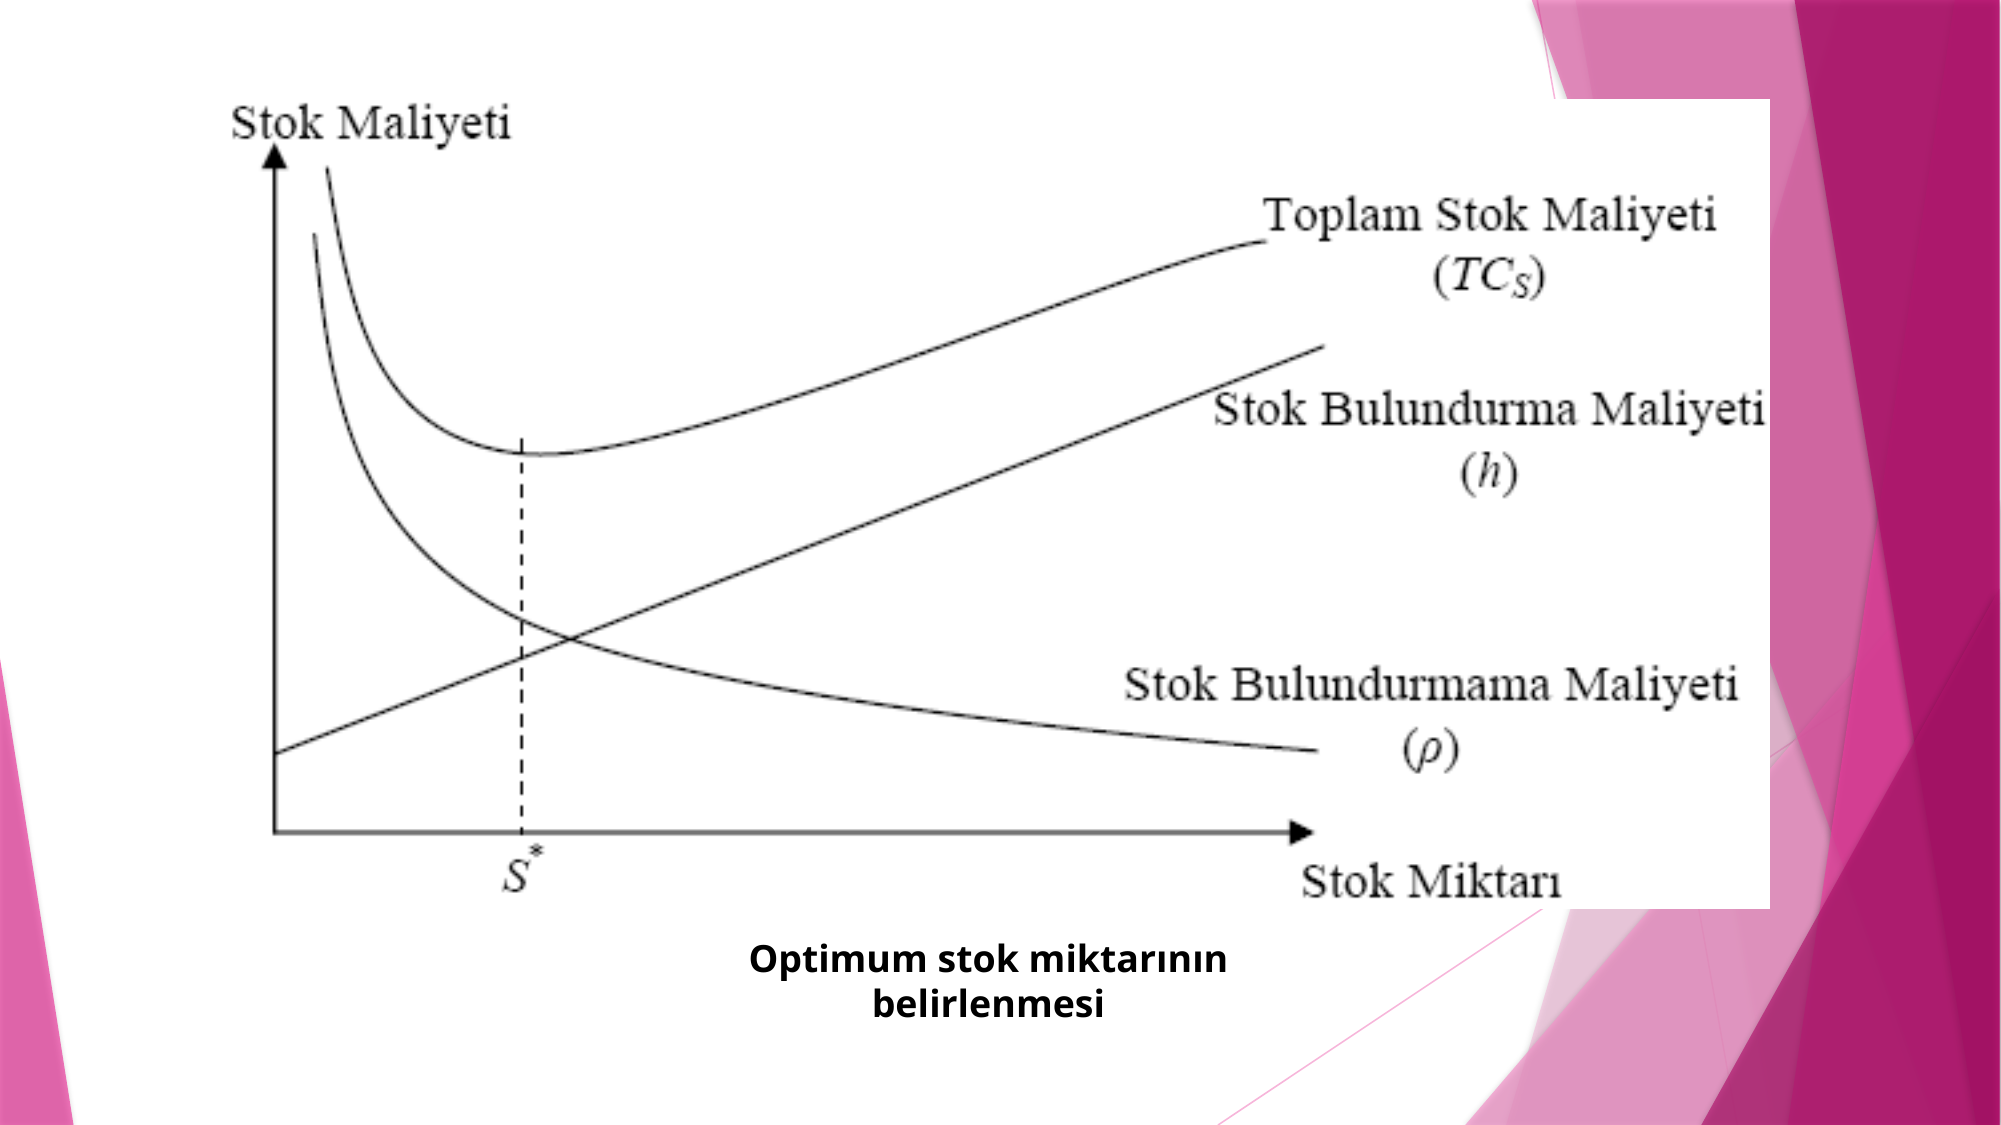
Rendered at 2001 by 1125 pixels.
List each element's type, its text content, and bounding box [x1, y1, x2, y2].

picture [207, 99, 1770, 909]
text_box Optimum stok miktarının belirlenmesi [640, 927, 1338, 1078]
